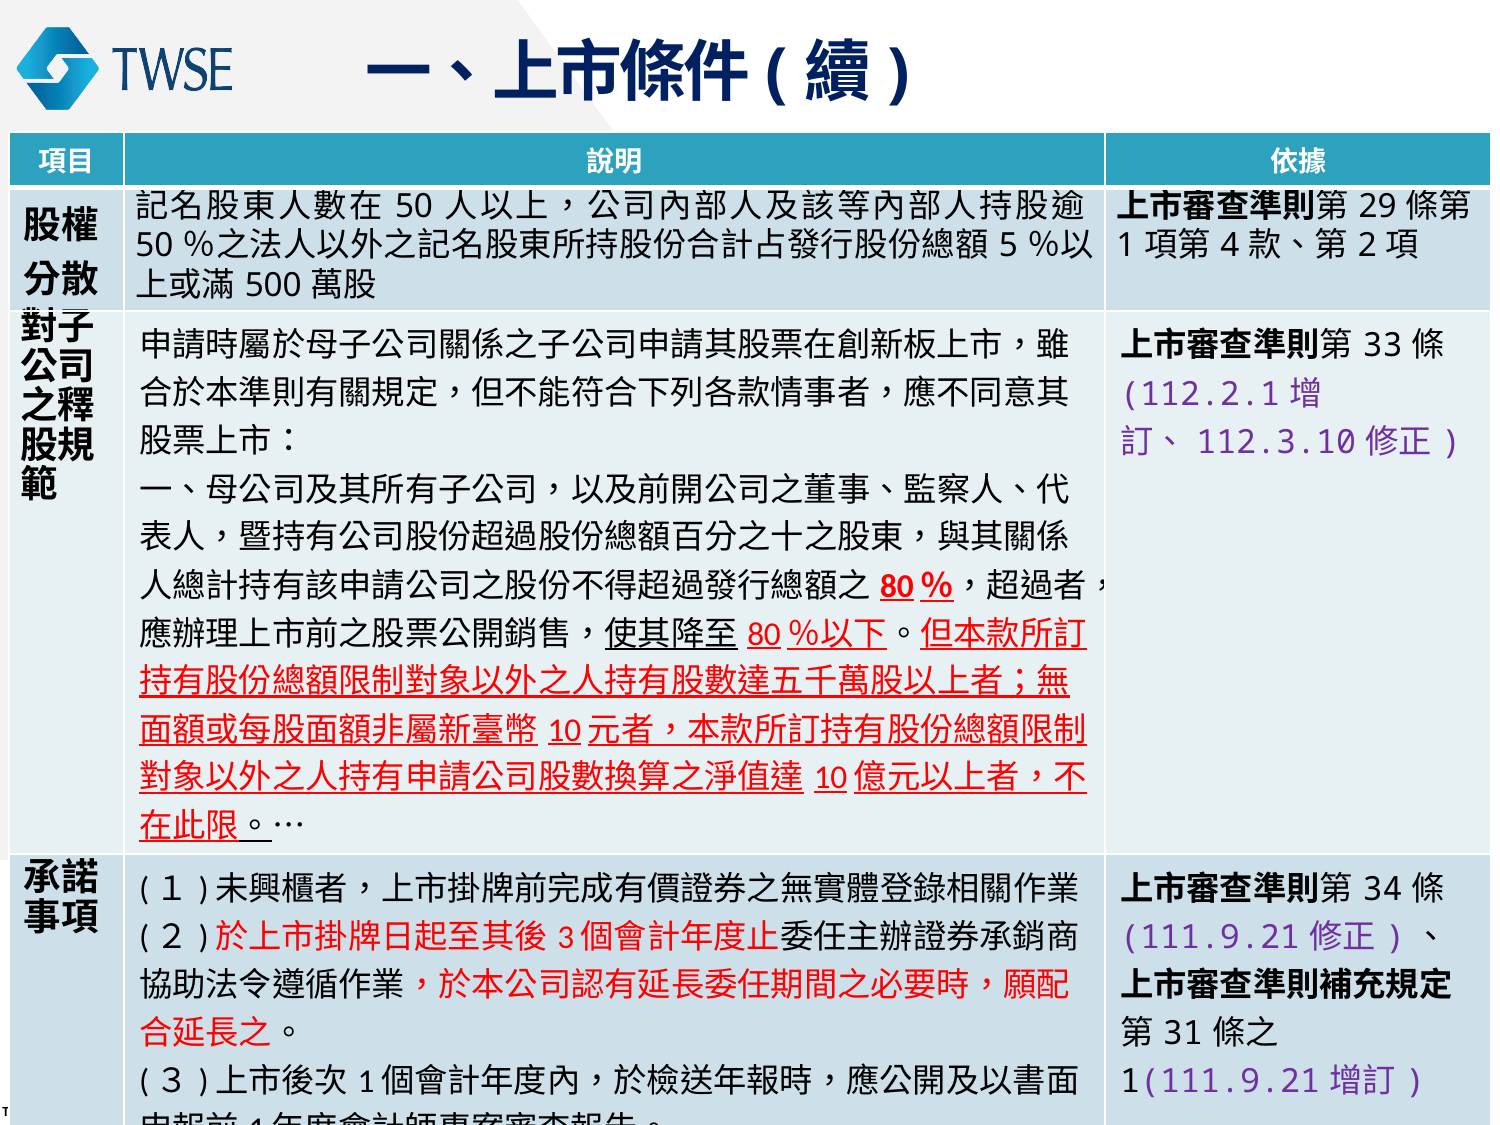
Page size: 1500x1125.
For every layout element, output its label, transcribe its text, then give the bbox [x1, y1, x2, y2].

table_header 依據 [1106, 133, 1490, 185]
table_cell 記名股東人數在50人以上，公司內部人及該等內部人持股逾50％之法人以外之記名股東所持股份合計占發行股份總額5％以上或滿500萬股 [125, 190, 1104, 310]
table_cell 上市審查準則第34條(111.9.21修正)、上市審查準則補充規定第31條之1(111.9.21增訂) [1106, 855, 1490, 1125]
table_cell 股權分散 [10, 190, 123, 310]
table_cell 對子公司之釋股規範 [10, 312, 123, 853]
text_box 一、上市條件(續) [349, 21, 1163, 116]
table_cell 承諾事項 [10, 855, 123, 1125]
table_cell (１)未興櫃者，上市掛牌前完成有價證券之無實體登錄相關作業 (２)於上市掛牌日起至其後3個會計年度止委任主辦證券承銷商協助法令遵循作業，於本公司認有延長委任期間之必要時，願配合延長之。 (３)上市後次1個會計年度內，於檢送年報時，應公開及以書面申報前1年度會計師專案審查報告。… [125, 855, 1104, 1125]
table_cell 上市審查準則第29條第1項第4款、第2項 [1106, 190, 1490, 310]
picture [0, 0, 751, 879]
table_cell 上市審查準則第33條(112.2.1增訂、112.3.10修正) [1106, 312, 1490, 853]
table_header 項目 [10, 133, 123, 185]
slide_number 38 [1492, 1080, 1500, 1125]
table_cell 申請時屬於母子公司關係之子公司申請其股票在創新板上市，雖合於本準則有關規定，但不能符合下列各款情事者，應不同意其股票上市： 一、母公司及其所有子公司，以及前開公司之董事、監察人、代表人，暨持有公司股份超過股份總額百分之十之股東，與其關係人總計持有該申請公司之股份不得超過發行總額之80％，超過者，應辦理上市前之股票公開銷售，使其降至80％以下。但本款所訂持有股份總額限制對象以外之人持有股數達五千萬股以上者；無面額或每股面額非屬新臺幣10元者，本款所訂持有股份總額限制對象以外之人持有申請公司股數換算之淨值達10億元以上者，不在此限。… [125, 312, 1104, 853]
table_header 說明 [125, 133, 1104, 185]
